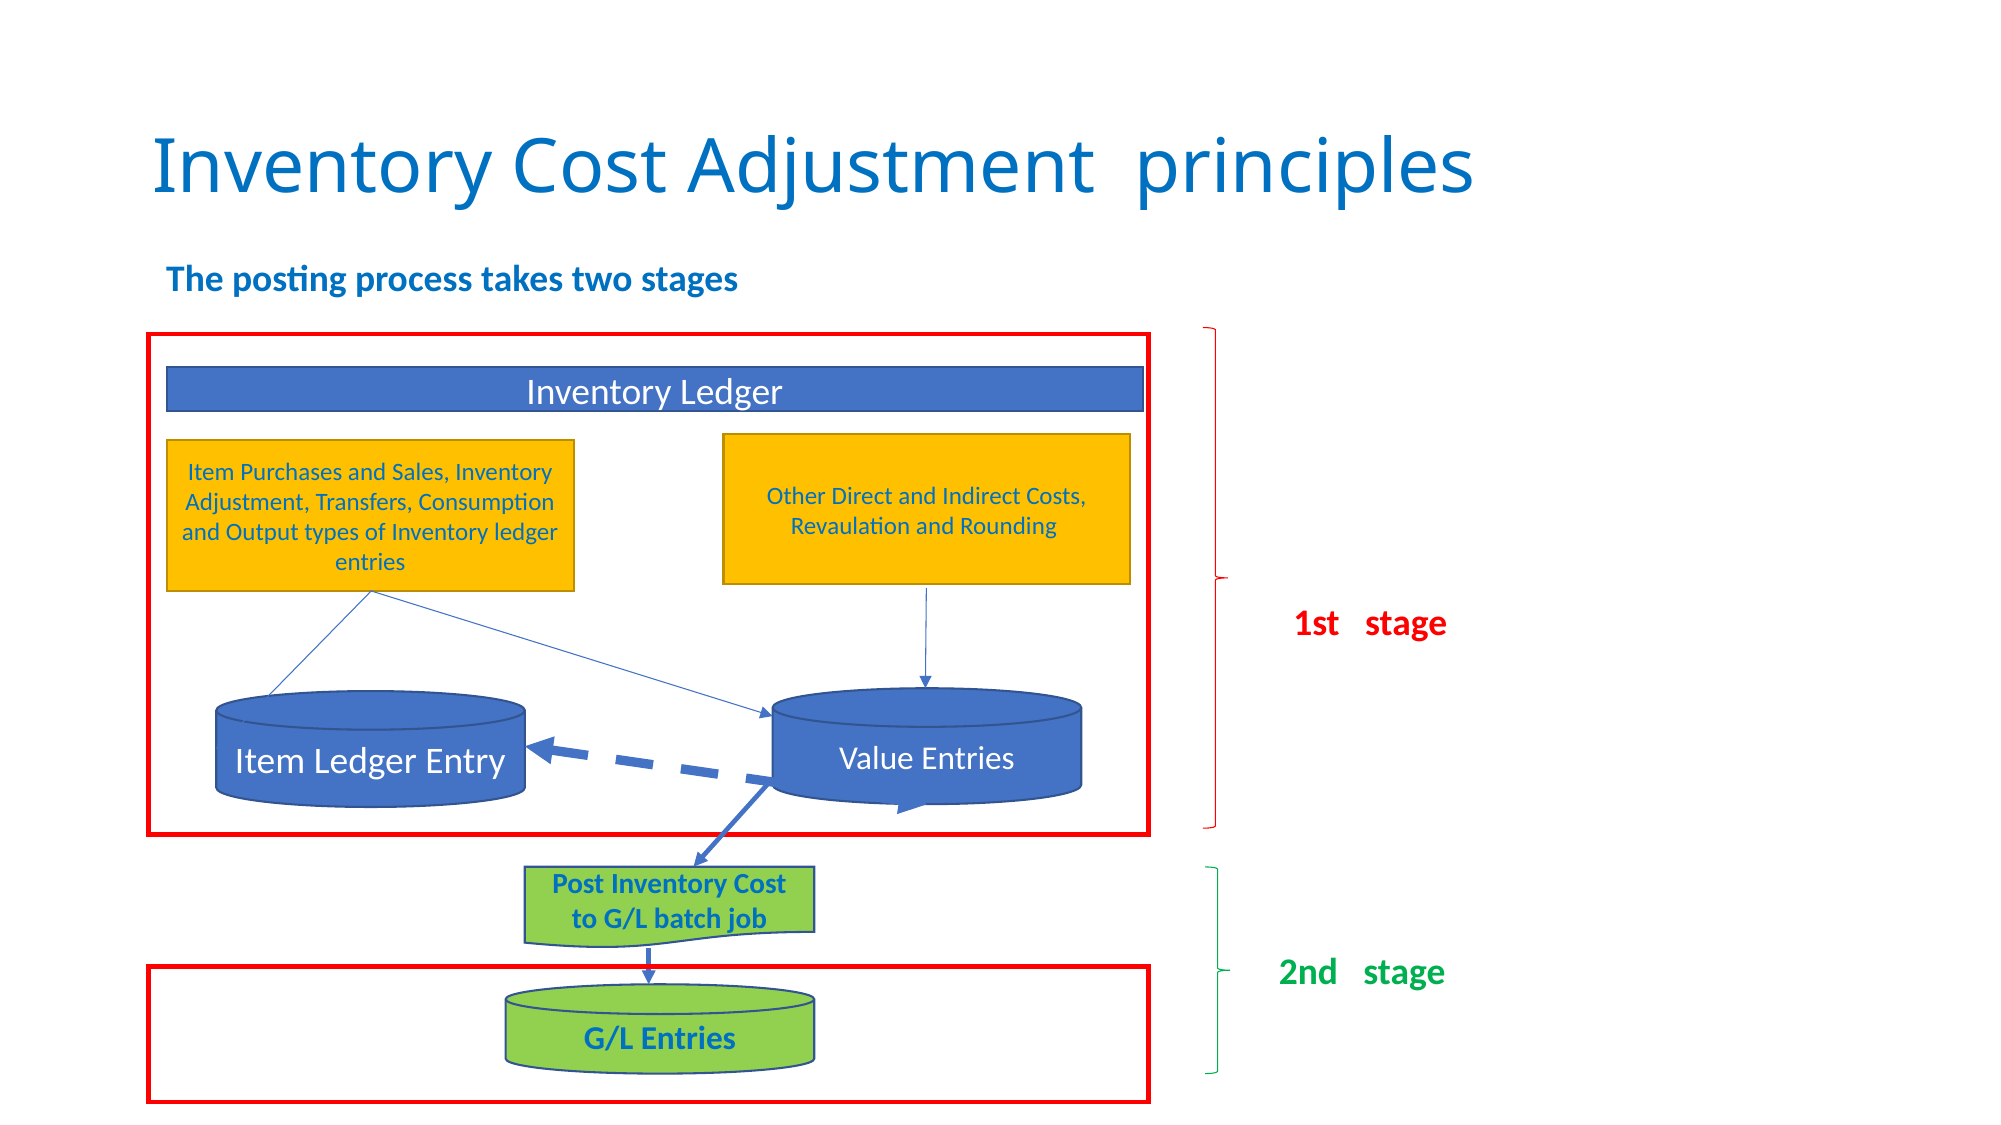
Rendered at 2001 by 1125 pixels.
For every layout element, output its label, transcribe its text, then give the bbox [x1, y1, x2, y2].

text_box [370, 590, 773, 717]
text_box [148, 333, 1150, 836]
text_box [1202, 326, 1228, 829]
text_box [1205, 866, 1231, 1075]
text_box [148, 965, 1150, 1103]
text_box The posting process takes two stages [151, 246, 1152, 307]
text_box Post Inventory Cost to G/L batch job [523, 865, 816, 948]
title Inventory Cost Adjustment principles [137, 59, 1863, 278]
text_box 2nd stage [1264, 940, 1470, 1000]
text_box 1st stage [1278, 590, 1472, 651]
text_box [693, 778, 773, 867]
